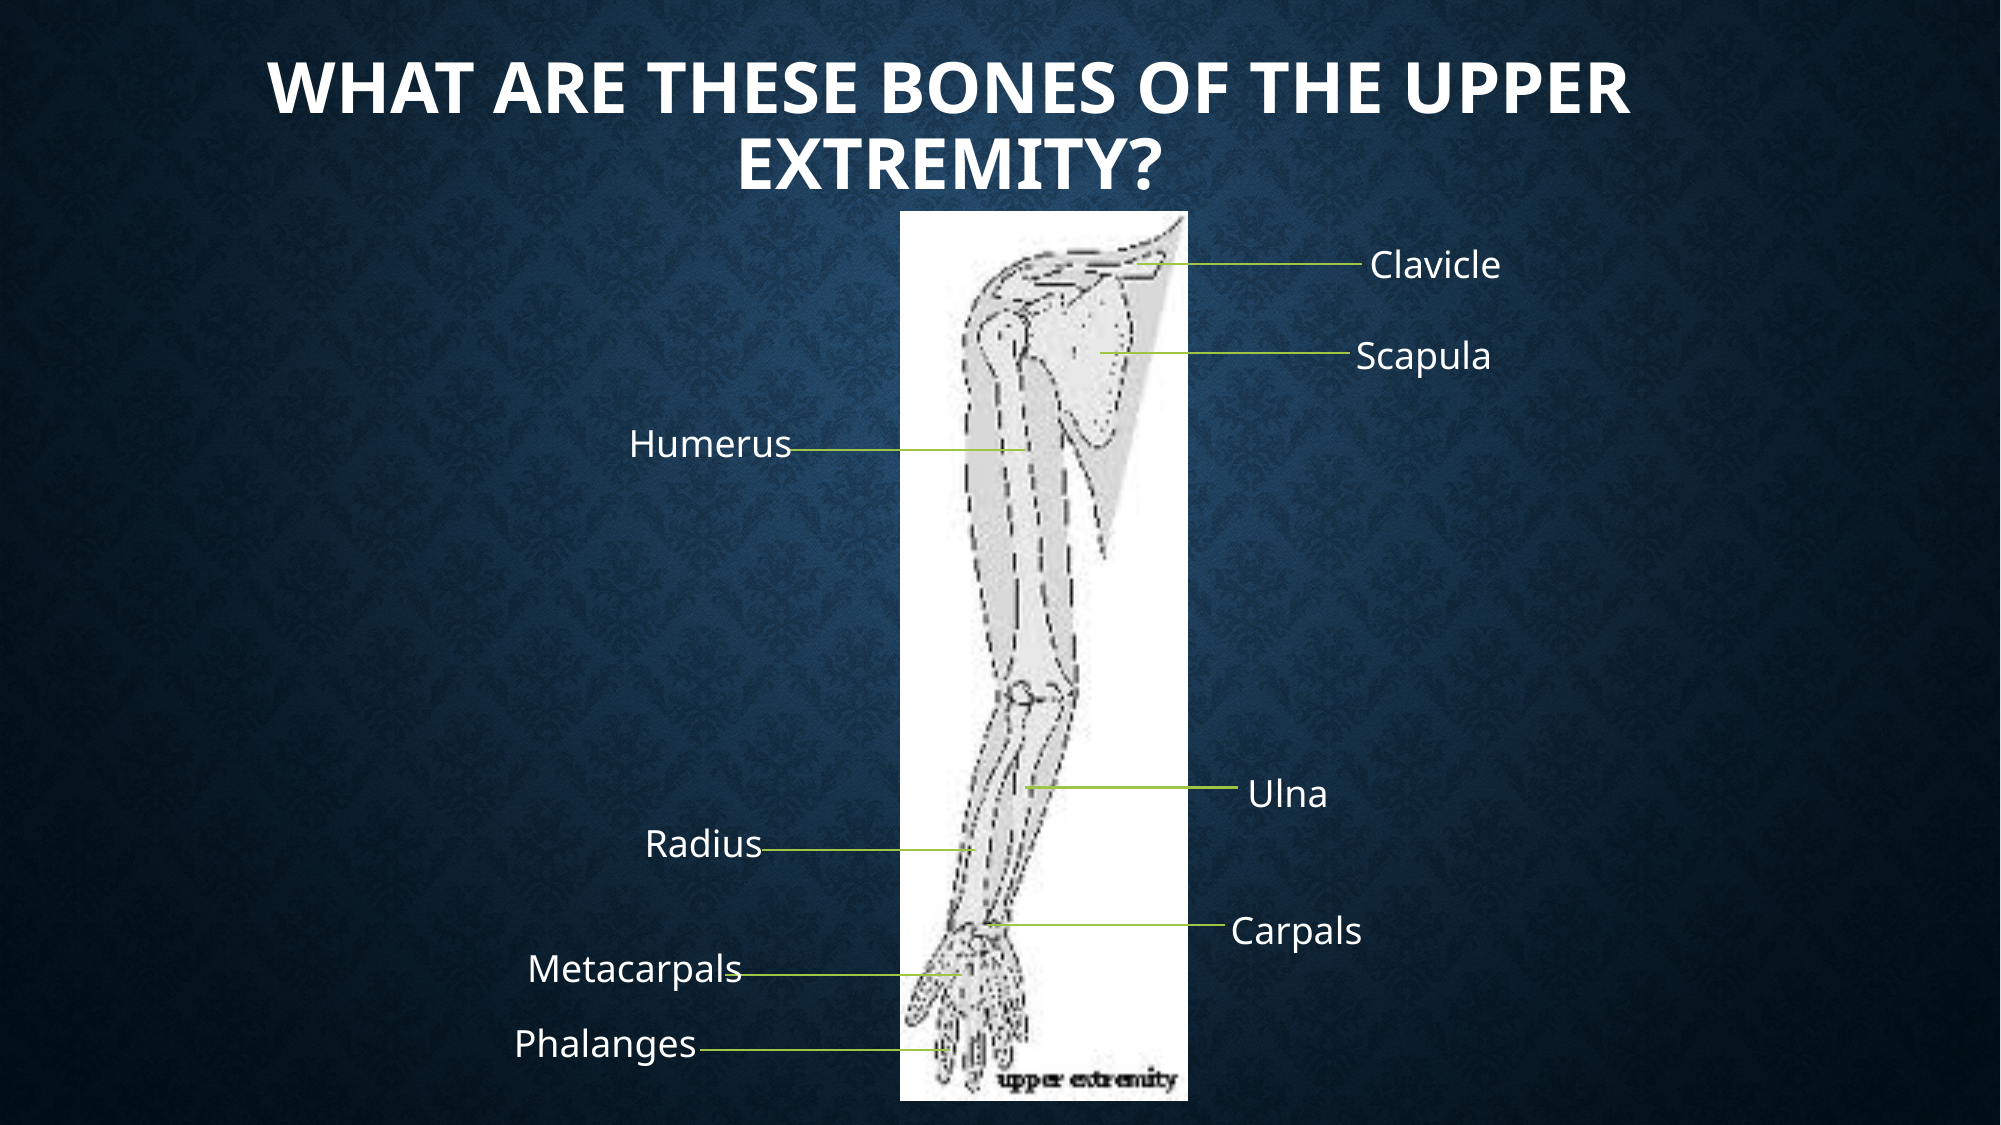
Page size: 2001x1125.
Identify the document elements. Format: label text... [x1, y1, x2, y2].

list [899, 210, 1188, 1102]
text_box Carpals [1215, 899, 1378, 960]
text_box Radius [629, 812, 778, 873]
text_box Humerus [613, 412, 808, 473]
text_box Phalanges [499, 1012, 712, 1073]
text_box Ulna [1232, 762, 1344, 823]
text_box Scapula [1341, 324, 1508, 385]
text_box Metacarpals [512, 937, 758, 998]
title What are these bones of the upper extremity? [100, 19, 1800, 238]
text_box Clavicle [1354, 233, 1517, 294]
